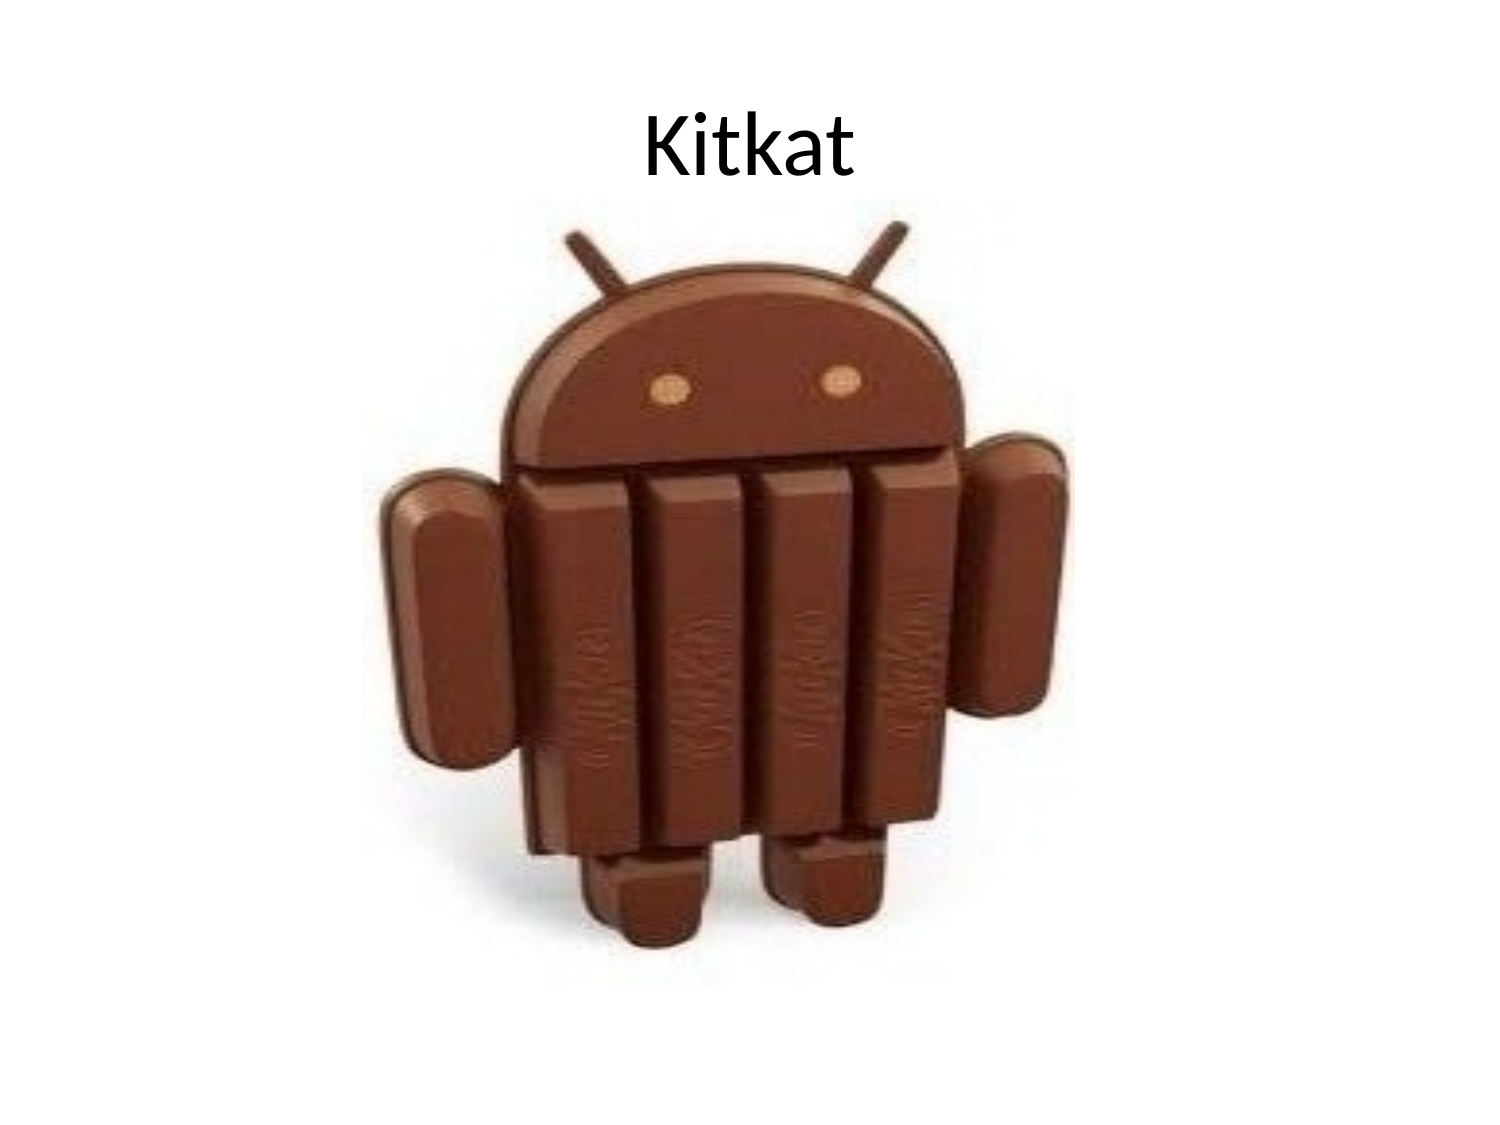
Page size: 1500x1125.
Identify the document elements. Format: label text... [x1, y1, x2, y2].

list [362, 199, 1076, 988]
title Kitkat [75, 45, 1425, 233]
